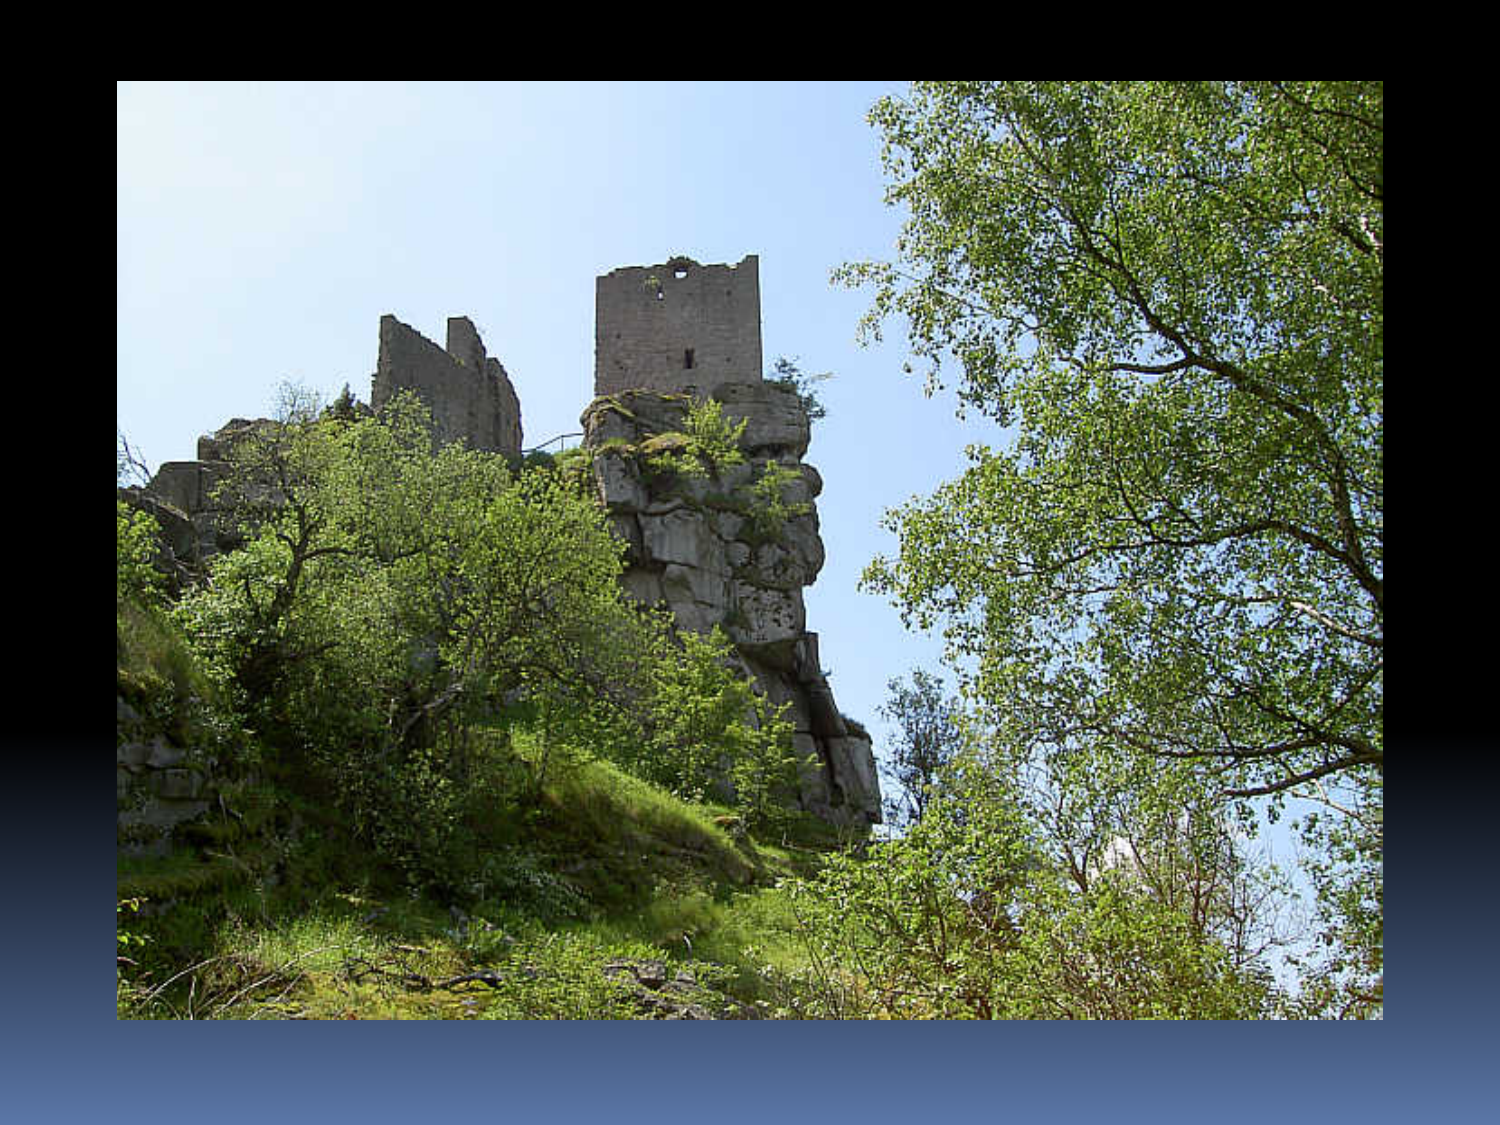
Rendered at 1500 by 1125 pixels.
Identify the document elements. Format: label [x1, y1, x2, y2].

picture [116, 81, 1384, 1020]
